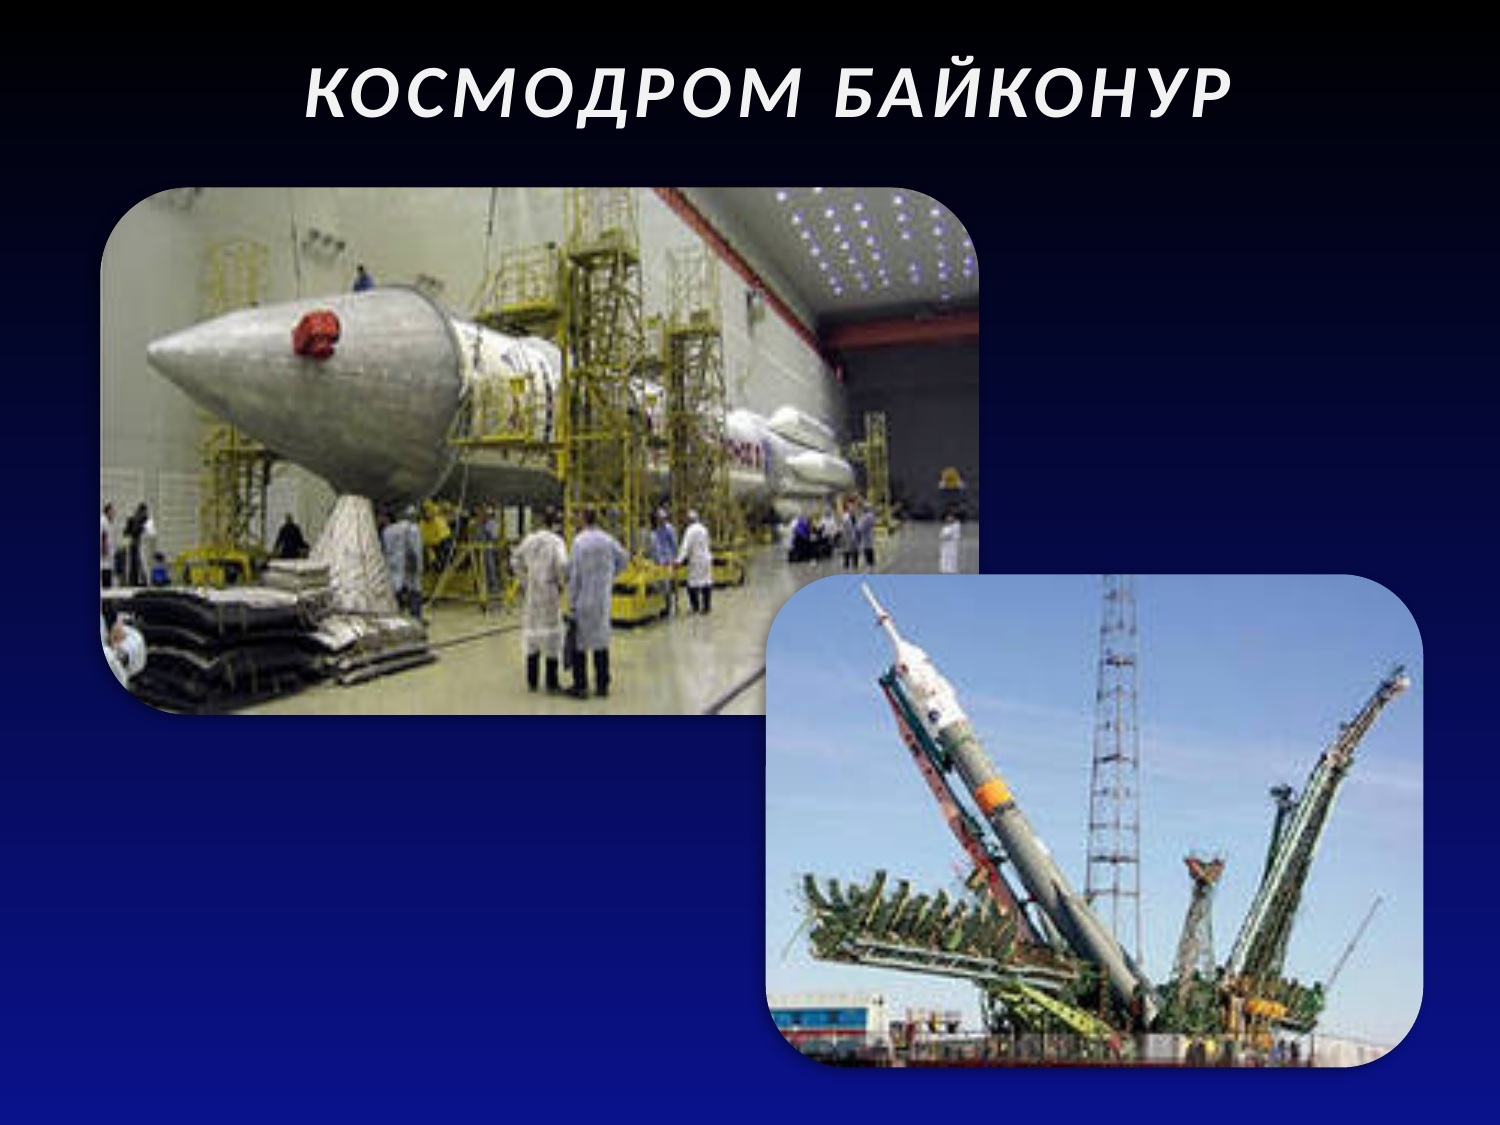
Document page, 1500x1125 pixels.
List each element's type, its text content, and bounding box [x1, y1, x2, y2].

picture [100, 187, 1424, 1068]
text_box КОСМОДРОМ БАЙКОНУР [82, 35, 1454, 140]
